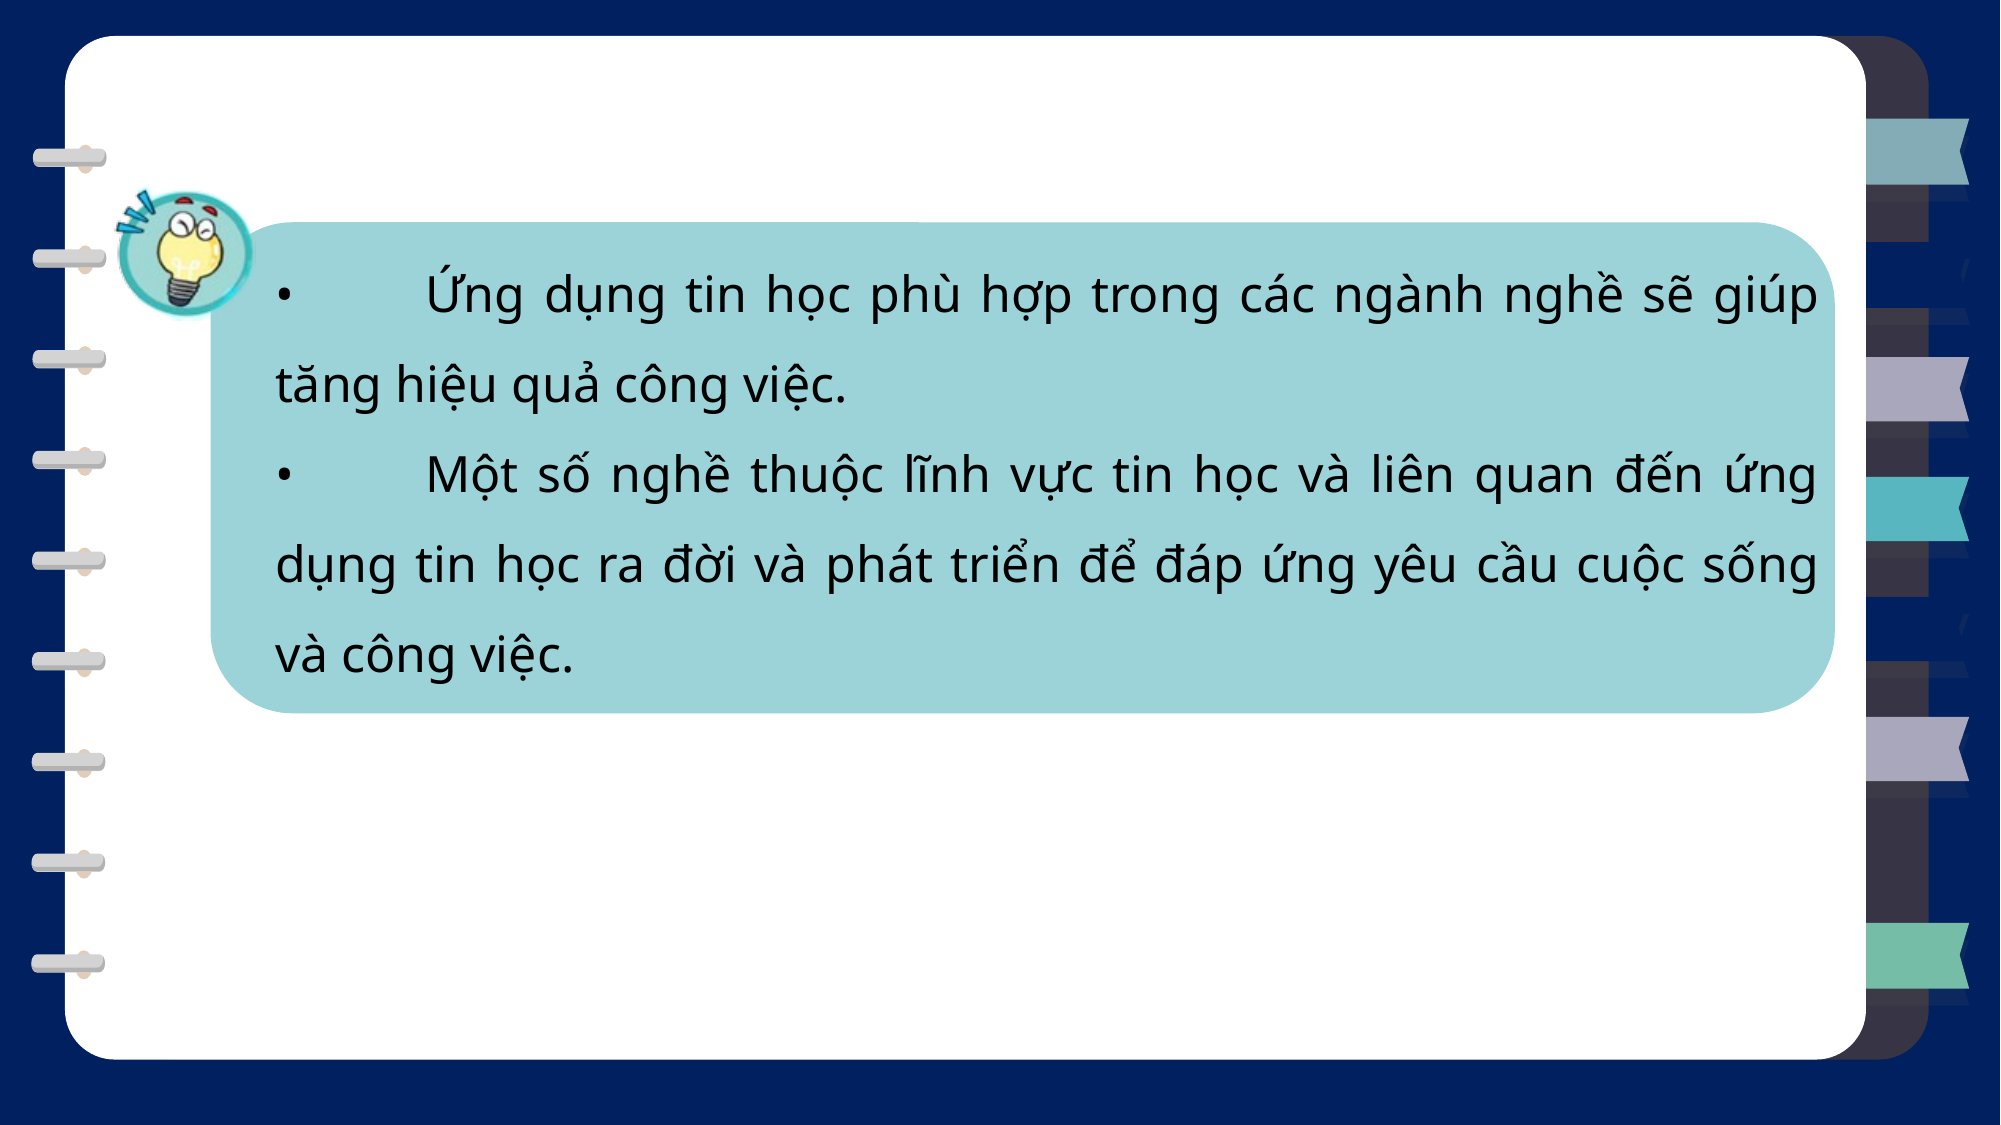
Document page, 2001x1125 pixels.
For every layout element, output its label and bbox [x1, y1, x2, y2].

text_box [104, 186, 1839, 714]
